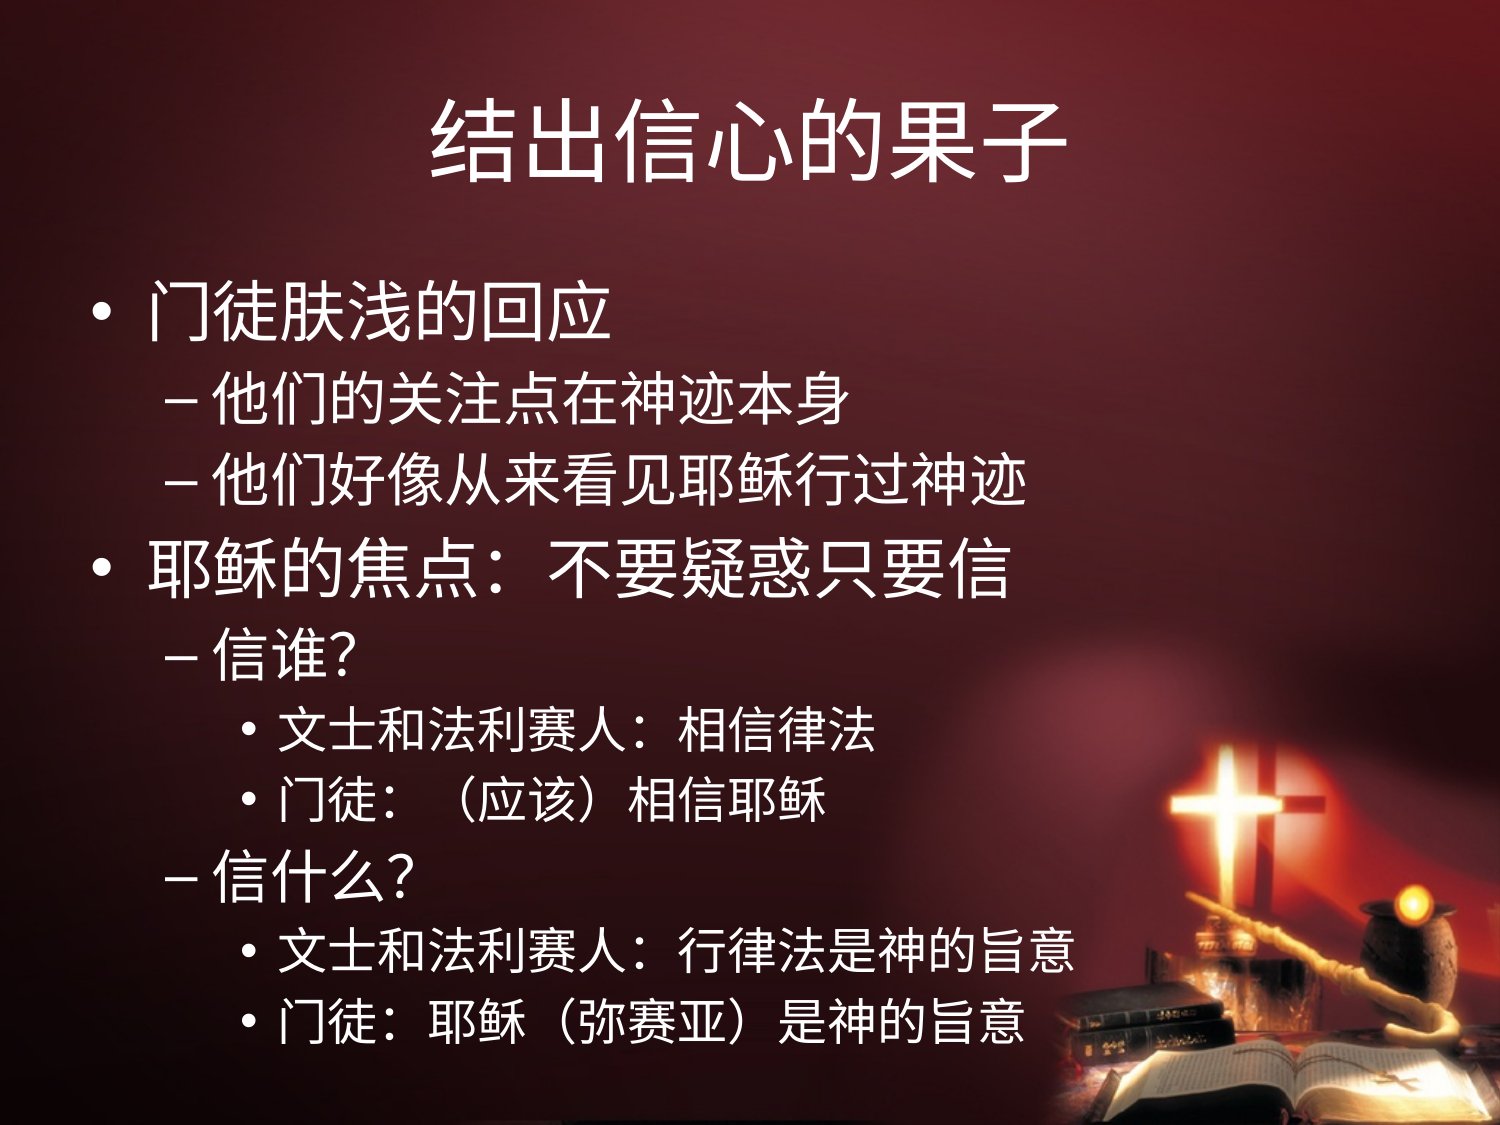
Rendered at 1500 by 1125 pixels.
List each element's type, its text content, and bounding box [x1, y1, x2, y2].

list 门徒肤浅的回应 他们的关注点在神迹本身 他们好像从来看见耶稣行过神迹 耶稣的焦点：不要疑惑只要信 信谁？ 文士和法利赛人：相信律法 门徒：（应该）相信耶稣 信什么？ 文士和法利赛人：行律法是神的旨意 门徒：耶稣（弥赛亚）是神的旨意 [75, 262, 1425, 1005]
title 结出信心的果子 [75, 45, 1425, 233]
picture [0, 0, 1500, 1125]
